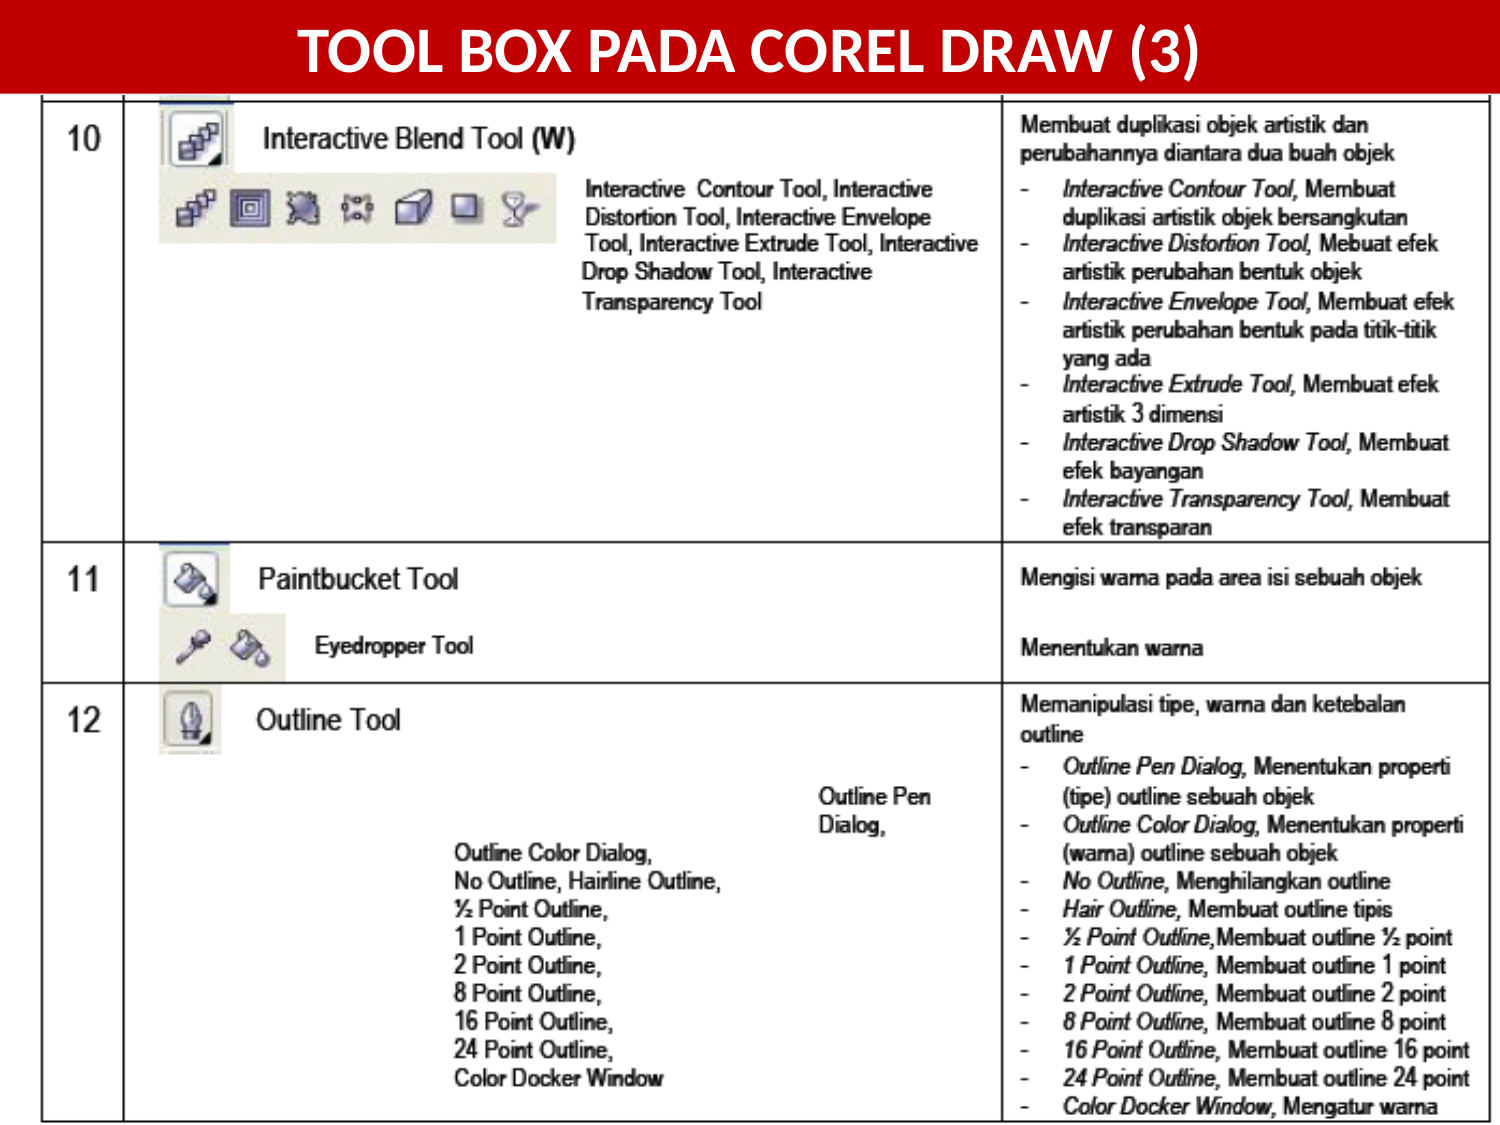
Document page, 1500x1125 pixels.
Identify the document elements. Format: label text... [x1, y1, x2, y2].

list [34, 95, 1500, 1125]
title TOOL BOX PADA COREL DRAW (3) [0, 0, 1500, 94]
